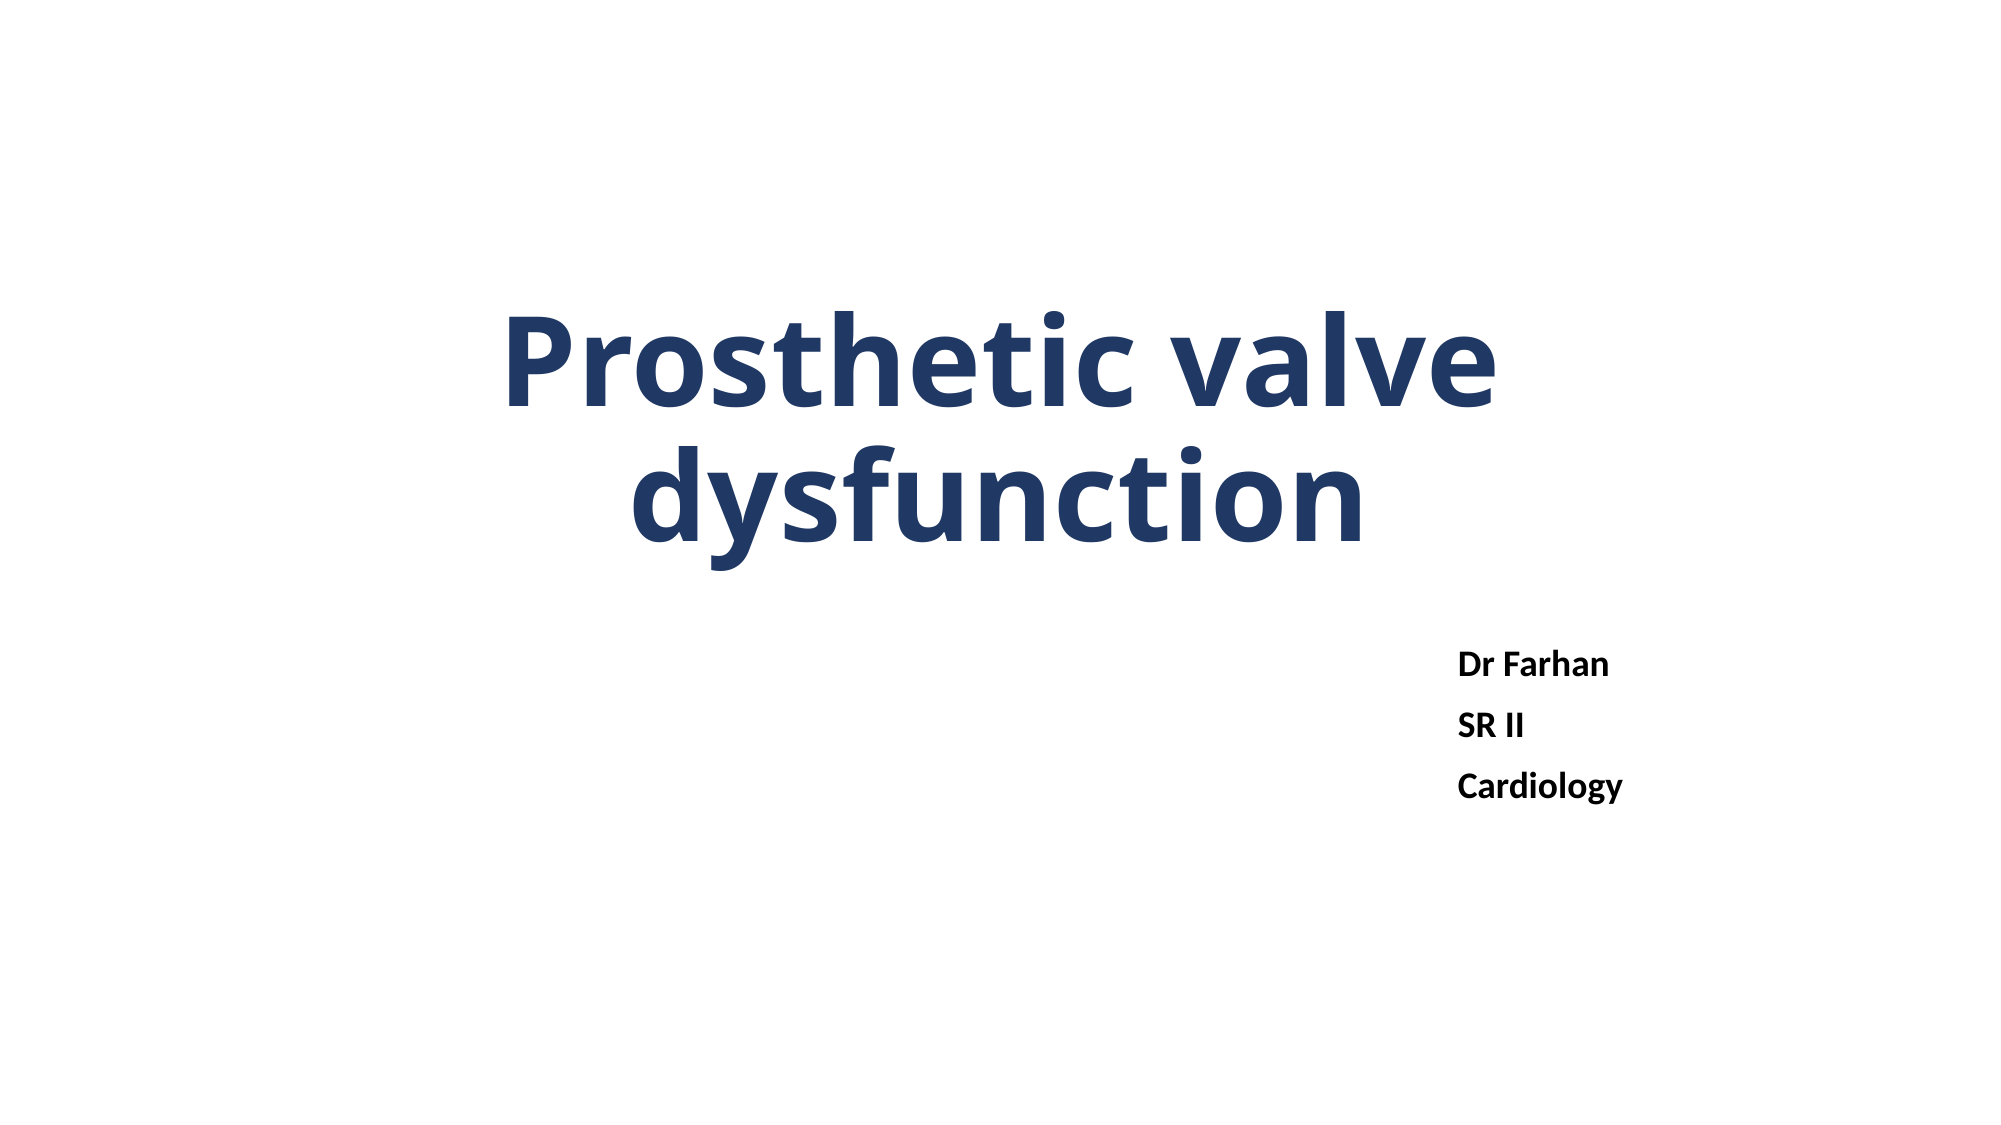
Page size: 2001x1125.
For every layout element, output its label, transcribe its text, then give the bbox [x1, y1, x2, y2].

title Prosthetic valve dysfunction [249, 184, 1750, 576]
subtitle Dr Farhan SR II Cardiology [1443, 636, 1696, 908]
